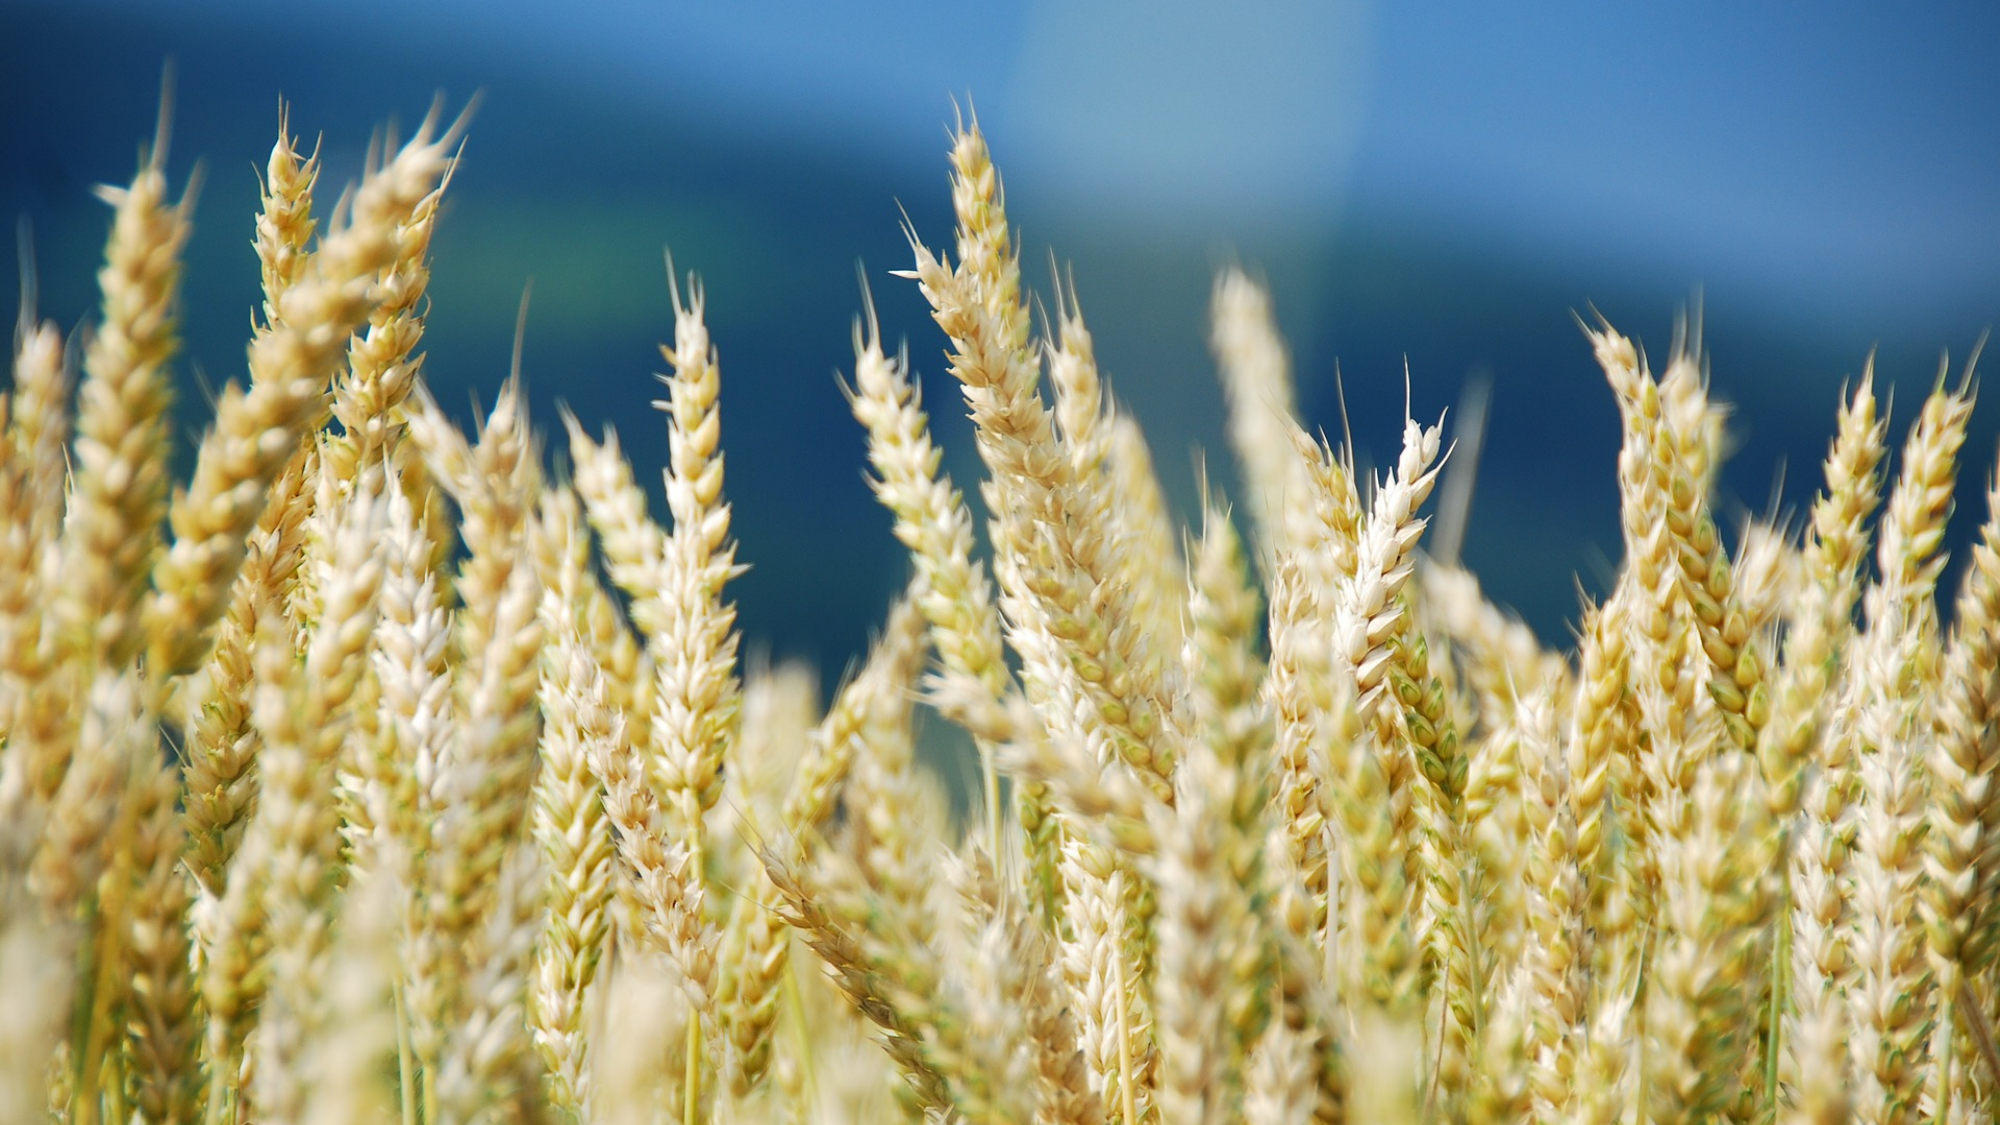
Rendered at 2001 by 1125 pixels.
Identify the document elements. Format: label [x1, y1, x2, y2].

list [0, 0, 2000, 1125]
